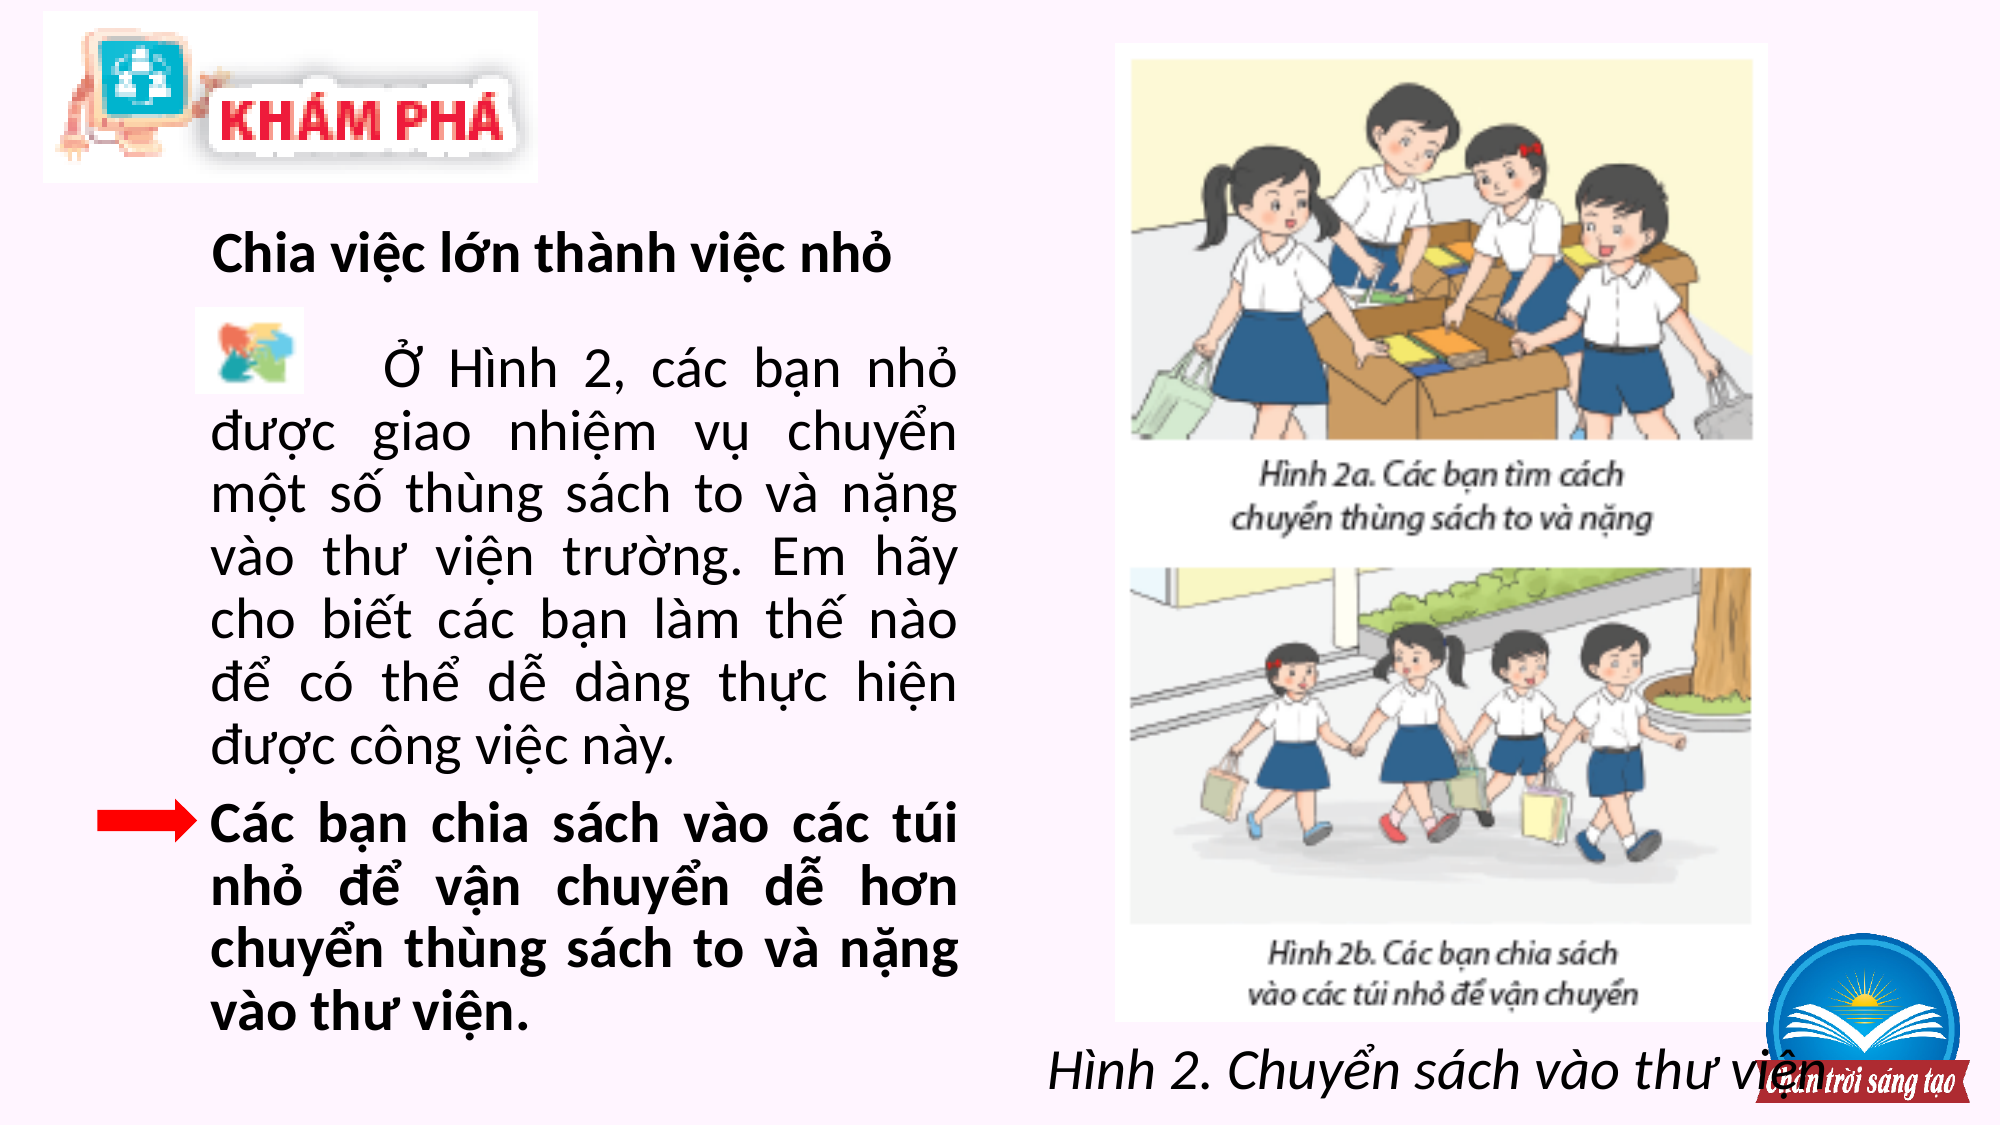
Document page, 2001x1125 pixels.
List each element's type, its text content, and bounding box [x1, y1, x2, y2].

text_box Hình 2. Chuyển sách vào thư viện [1032, 1024, 1851, 1109]
text_box Ở Hình 2, các bạn nhỏ được giao nhiệm vụ chuyển một số thùng sách to và nặng vào thư viện trường. Em hãy cho biết các bạn làm thế nào để có thể dễ dàng thực hiện được công việc này. [195, 329, 974, 784]
text_box Các bạn chia sách vào các túi nhỏ để vận chuyển dễ hơn chuyển thùng sách to và nặng vào thư viện. [195, 784, 974, 933]
picture [1115, 43, 1970, 1103]
picture [195, 307, 304, 394]
picture [1850, 994, 1879, 1006]
text_box [97, 798, 198, 843]
text_box Chia việc lớn thành việc nhỏ [117, 215, 1115, 308]
picture [43, 11, 538, 183]
